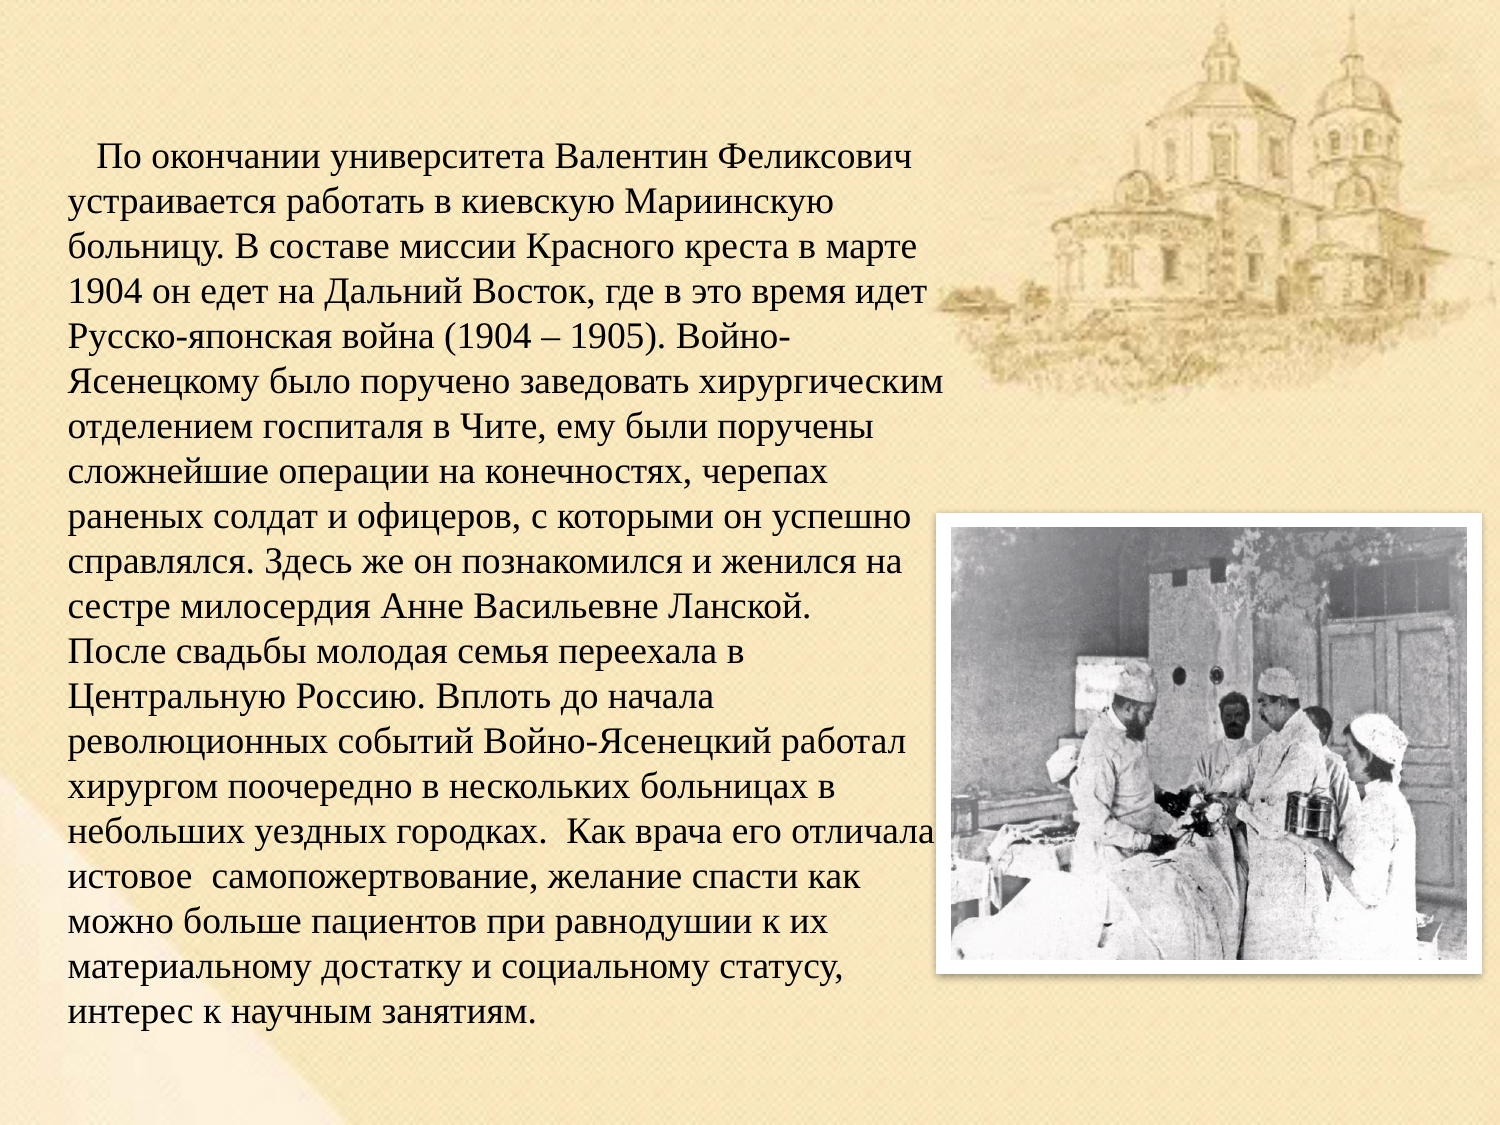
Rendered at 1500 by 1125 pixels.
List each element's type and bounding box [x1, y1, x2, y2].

picture [950, 526, 1468, 960]
list [0, 0, 1500, 1125]
